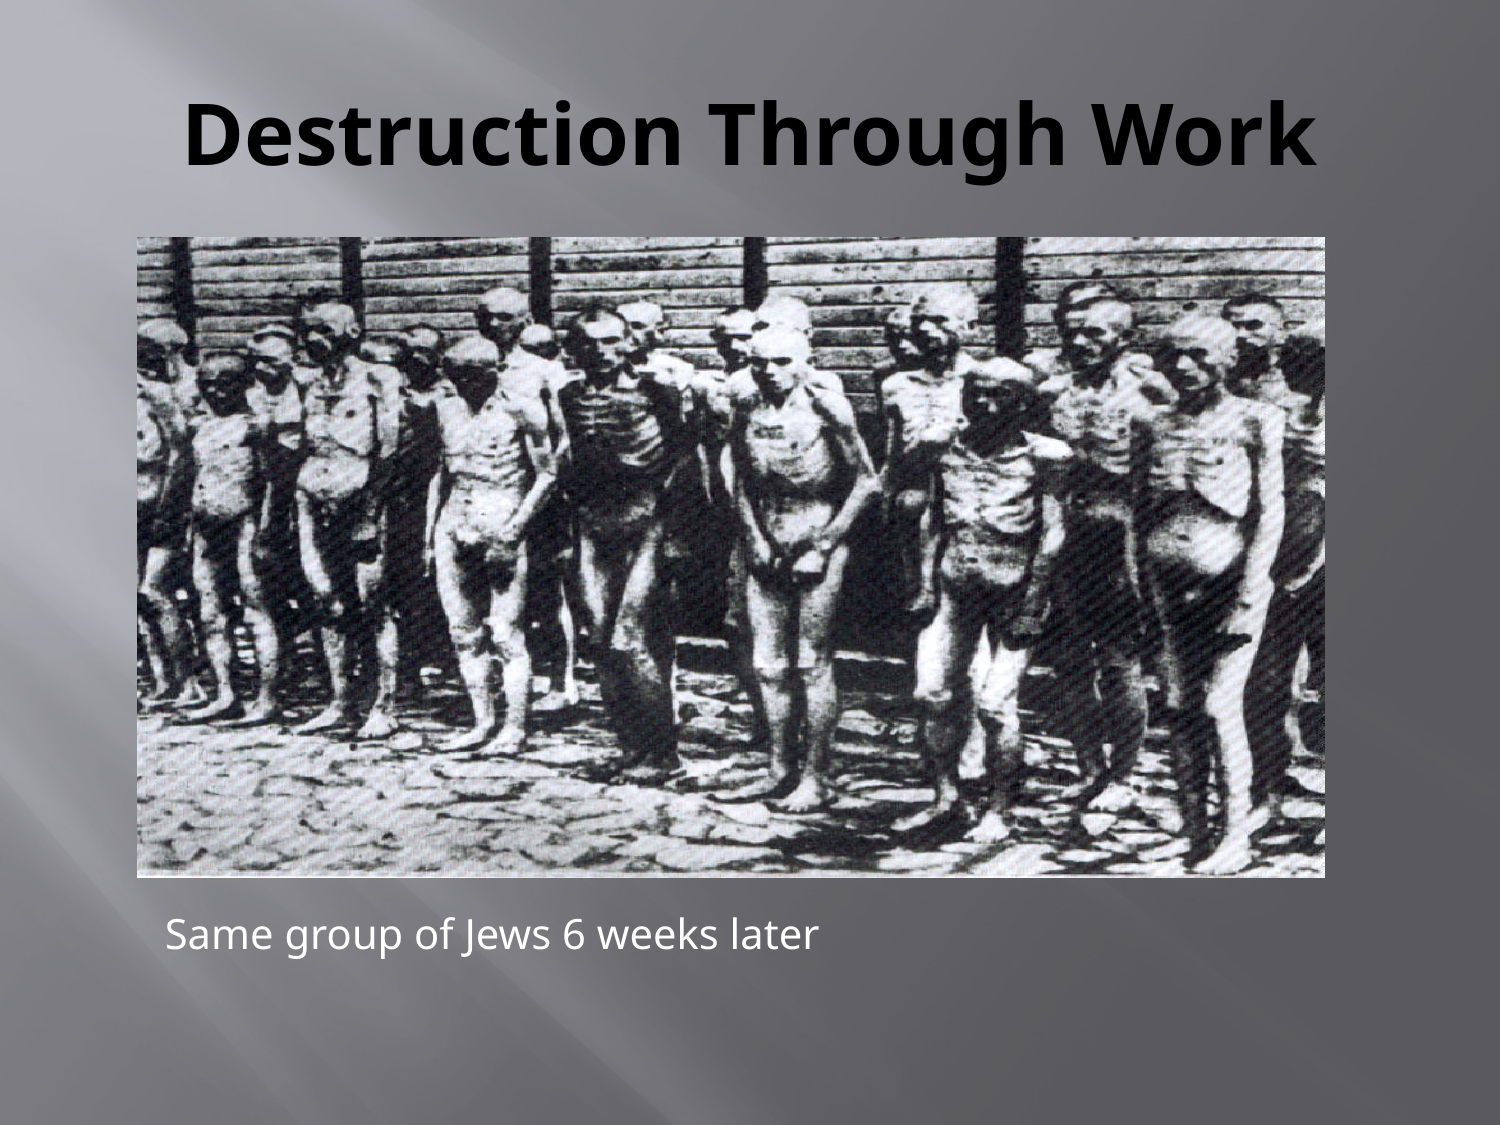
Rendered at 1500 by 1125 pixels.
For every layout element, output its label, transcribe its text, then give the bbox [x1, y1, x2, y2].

text_box Same group of Jews 6 weeks later [149, 902, 1288, 965]
title Destruction Through Work [112, 37, 1388, 225]
picture [137, 237, 1326, 878]
